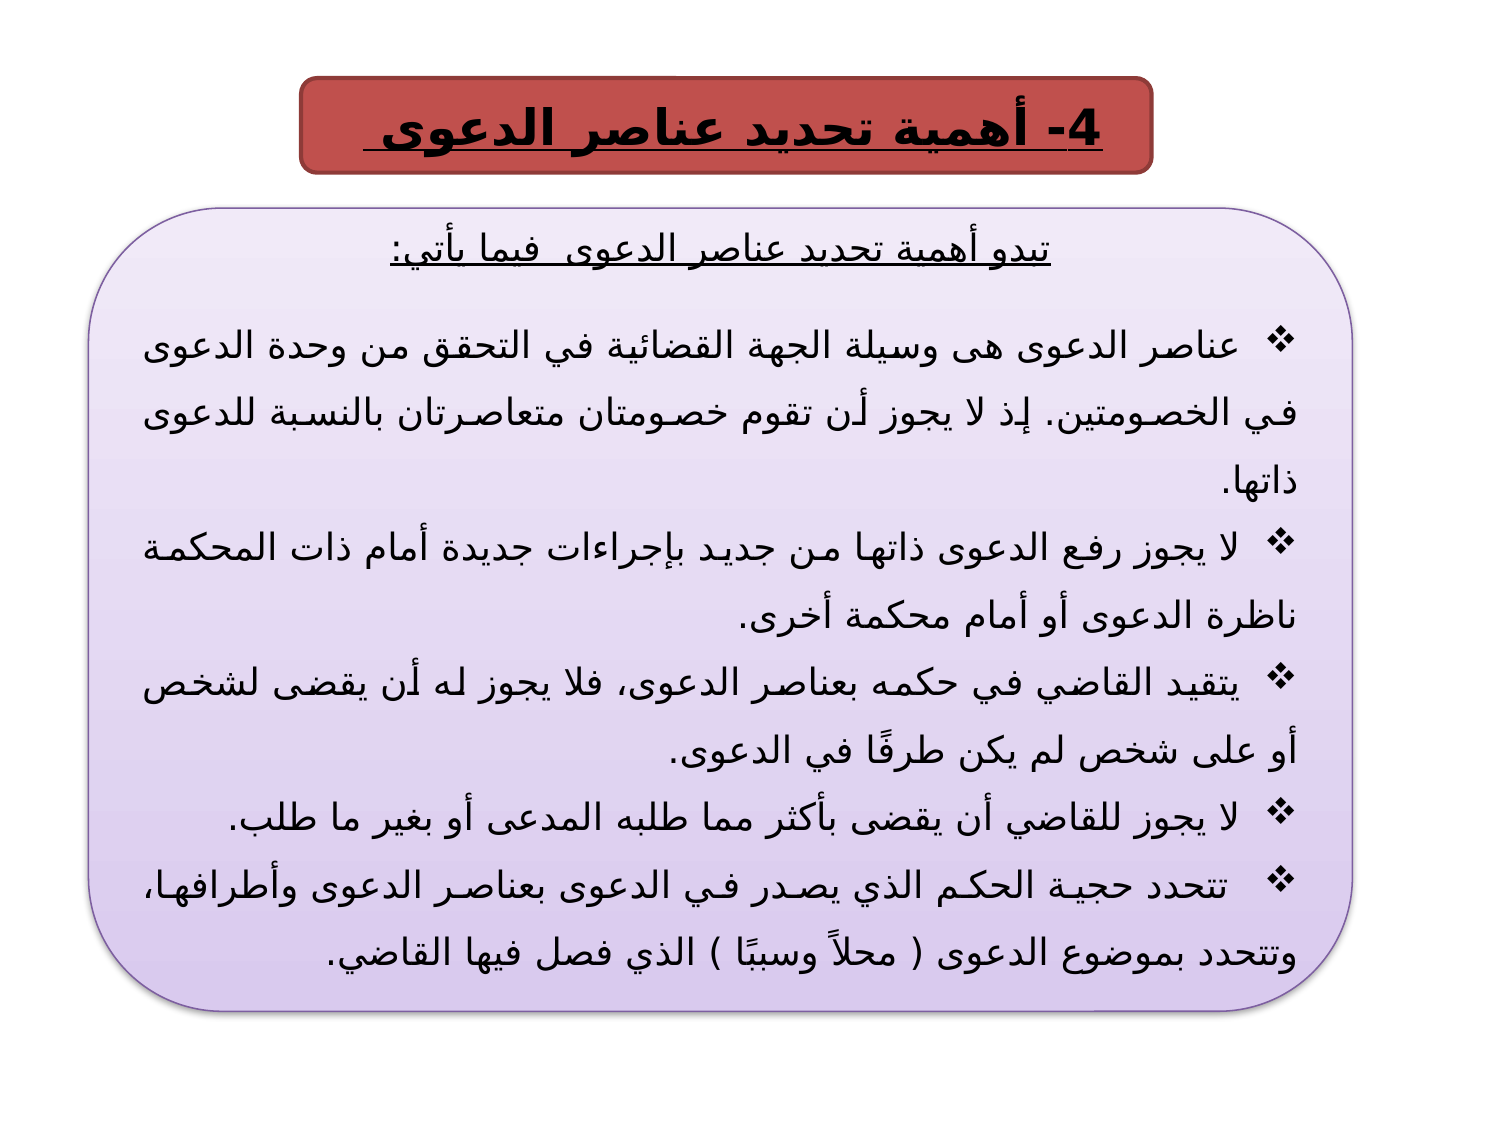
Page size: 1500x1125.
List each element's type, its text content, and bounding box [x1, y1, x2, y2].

text_box تبدو أهمية تحديد عناصر الدعوى فيما يأتي: عناصر الدعوى هى وسيلة الجهة القضائية في التحقق من وحدة الدعوى في الخصومتين. إذ لا يجوز أن تقوم خصومتان متعاصرتان بالنسبة للدعوى ذاتها. لا يجوز رفع الدعوى ذاتها من جديد بإجراءات جديدة أمام ذات المحكمة ناظرة الدعوى أو أمام محكمة أخرى. يتقيد القاضي في حكمه بعناصر الدعوى، فلا يجوز له أن يقضى لشخص أو على شخص لم يكن طرفًا في الدعوى. لا يجوز للقاضي أن يقضى بأكثر مما طلبه المدعى أو بغير ما طلب. تتحدد حجية الحكم الذي يصدر في الدعوى بعناصر الدعوى وأطرافها، وتتحدد بموضوع الدعوى ( محلاً وسببًا ) الذي فصل فيها القاضي. [87, 207, 1354, 1013]
text_box 4- أهمية تحديد عناصر الدعوى [298, 75, 1154, 175]
